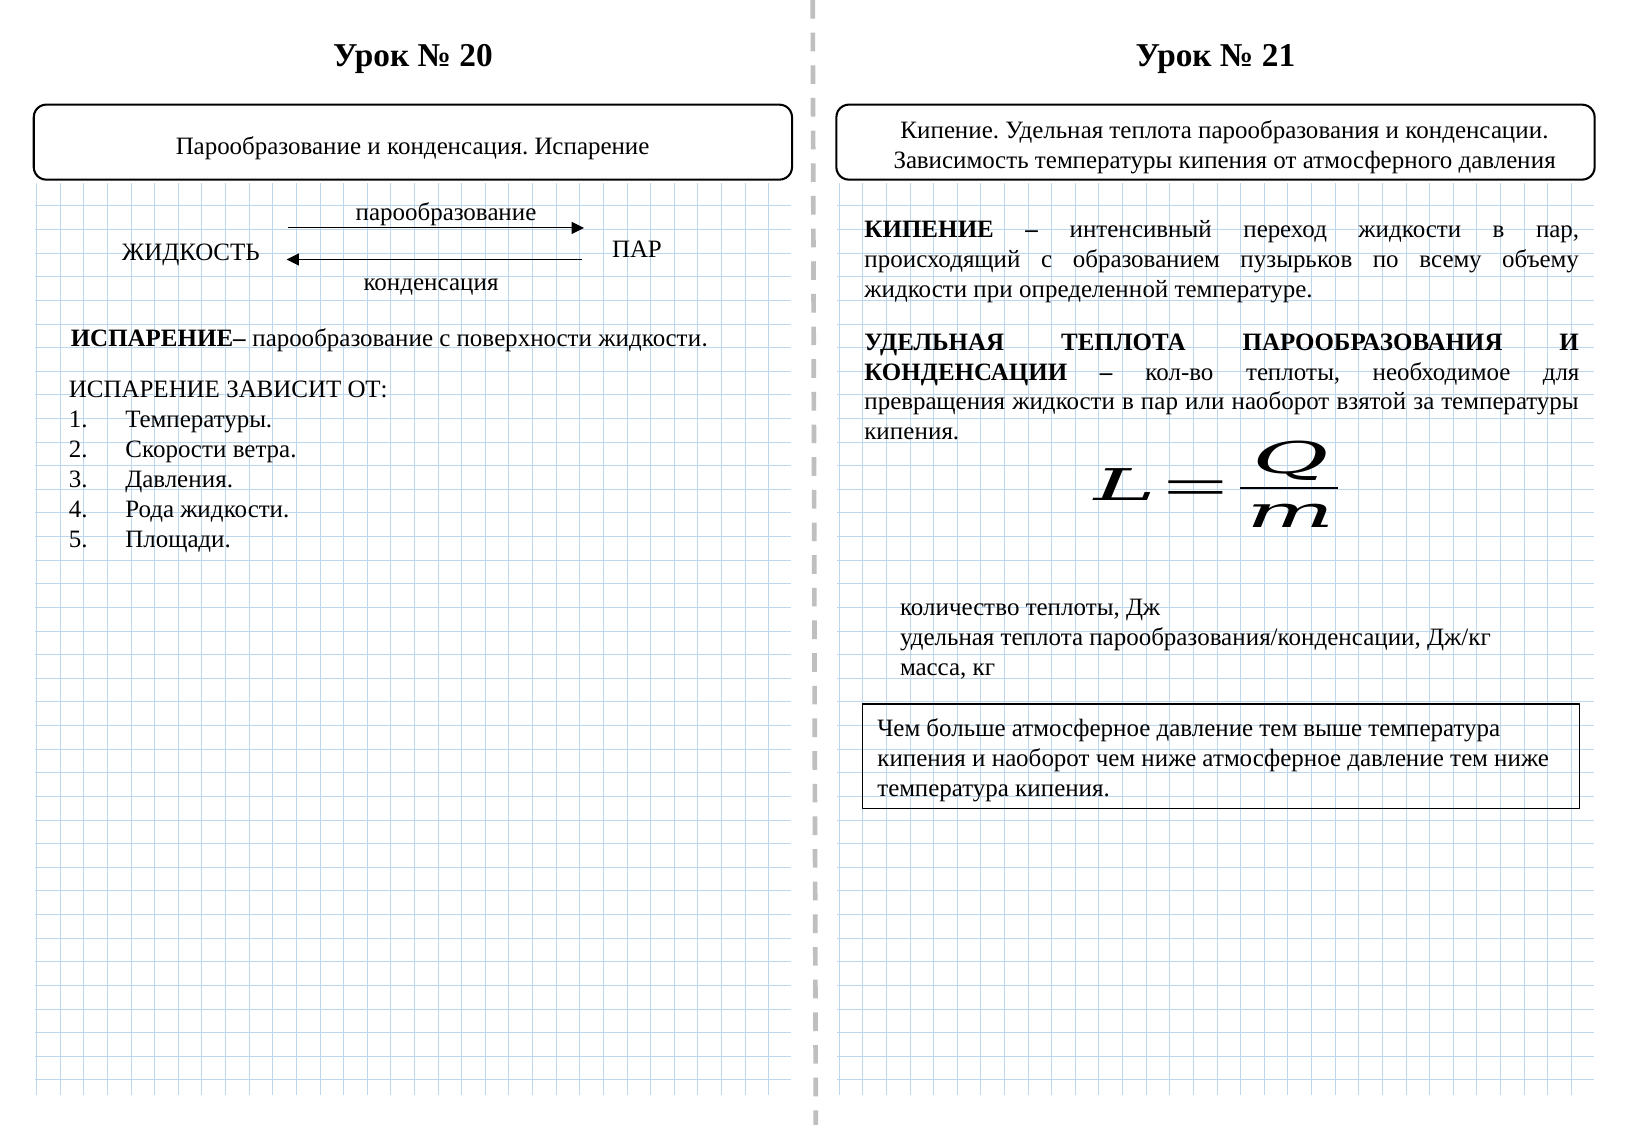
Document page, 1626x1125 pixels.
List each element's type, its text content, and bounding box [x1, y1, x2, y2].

text_box Чем больше атмосферное давление тем выше температура кипения и наоборот чем ниже атмосферное давление тем ниже температура кипения. [862, 703, 1580, 809]
text_box Кипение. Удельная теплота парообразования и конденсации. Зависимость температуры кипения от атмосферного давления [825, 106, 1625, 181]
text_box [835, 181, 1596, 1097]
text_box ИСПАРЕНИЕ– парообразование с поверхности жидкости. [55, 314, 783, 360]
text_box КИПЕНИЕ – интенсивный переход жидкости в пар, происходящий с образованием пузырьков по всему объему жидкости при определенной температуре. [849, 205, 1595, 310]
text_box парообразование [340, 228, 565, 233]
text_box ИСПАРЕНИЕ ЗАВИСИТ ОТ: Температуры. Скорости ветра. Давления. Рода жидкости. Площади. [54, 365, 452, 560]
text_box [33, 181, 793, 1097]
text_box парообразование [340, 188, 565, 227]
text_box ПАР [597, 224, 694, 270]
text_box ЖИДКОСТЬ [107, 227, 278, 273]
text_box УДЕЛЬНАЯ ТЕПЛОТА ПАРООБРАЗОВАНИЯ И КОНДЕНСАЦИИ – кол-во теплоты, необходимое для превращения жидкости в пар или наоборот взятой за температуры кипения. [849, 317, 1595, 453]
text_box Парообразование и конденсация. Испарение [49, 122, 777, 167]
text_box Урок № 21 [836, 26, 1595, 81]
text_box Урок № 20 [33, 26, 792, 81]
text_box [812, 0, 816, 1125]
text_box [32, 103, 794, 181]
text_box конденсация [348, 260, 557, 303]
